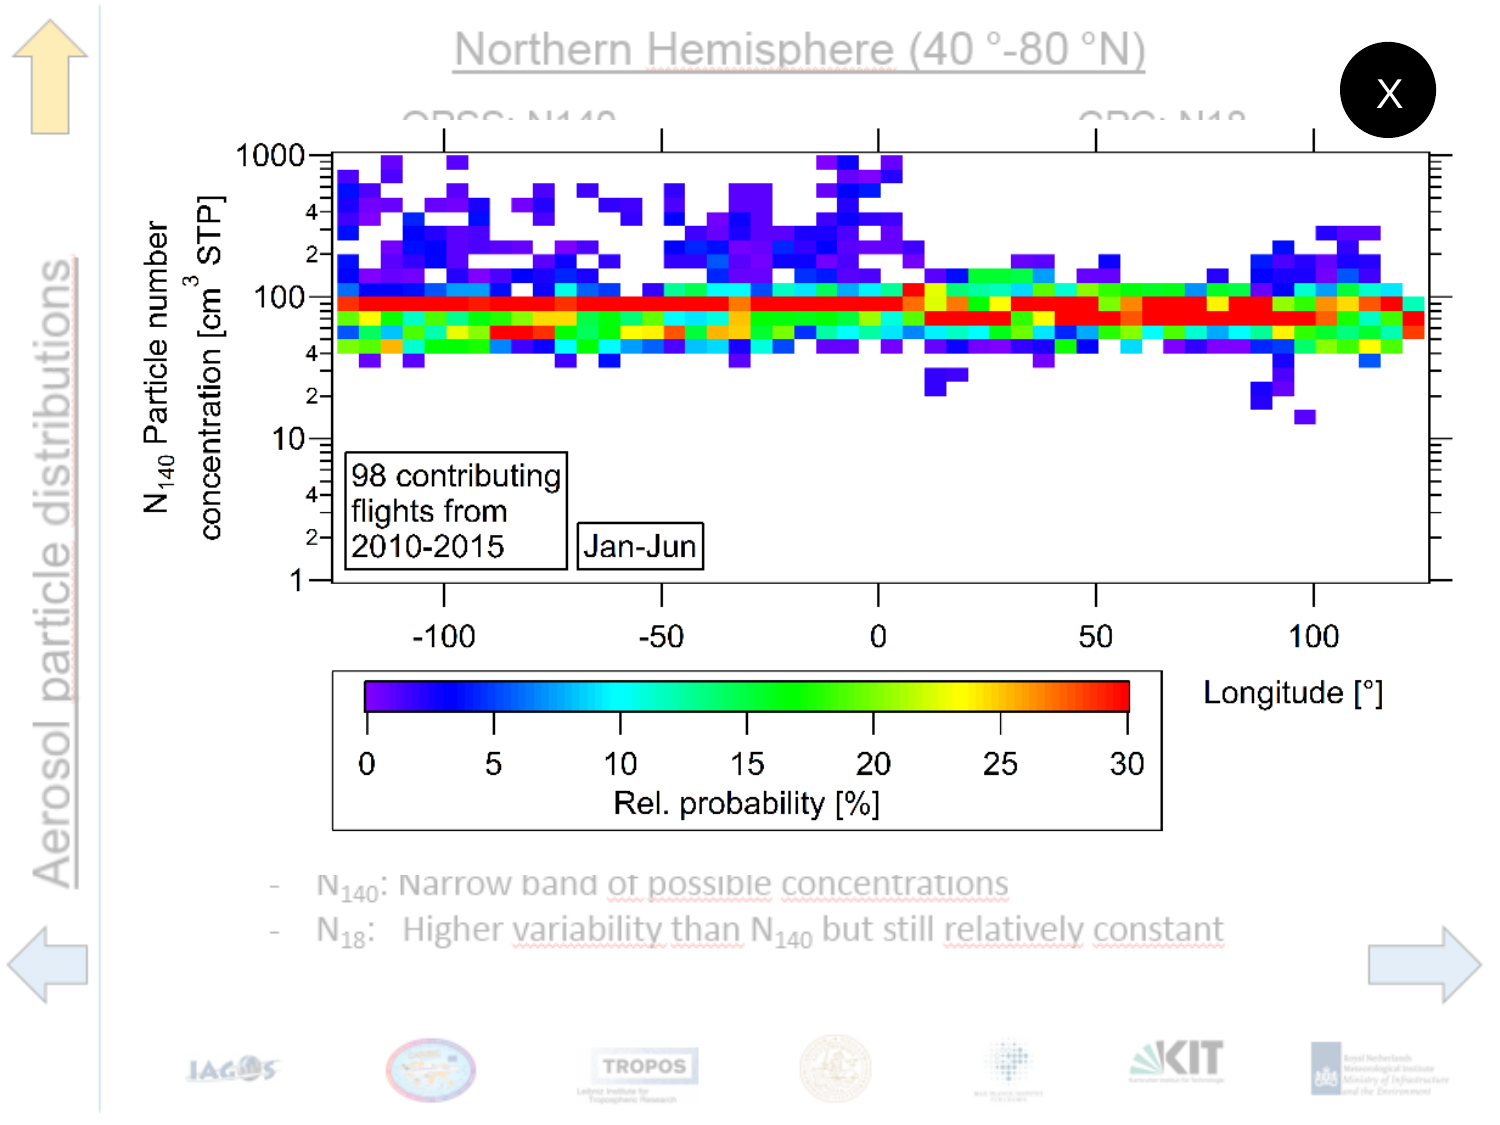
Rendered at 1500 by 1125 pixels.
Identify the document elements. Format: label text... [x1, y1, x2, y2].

text_box [1340, 42, 1436, 120]
picture [105, 120, 1500, 875]
text_box X [1361, 59, 1419, 120]
